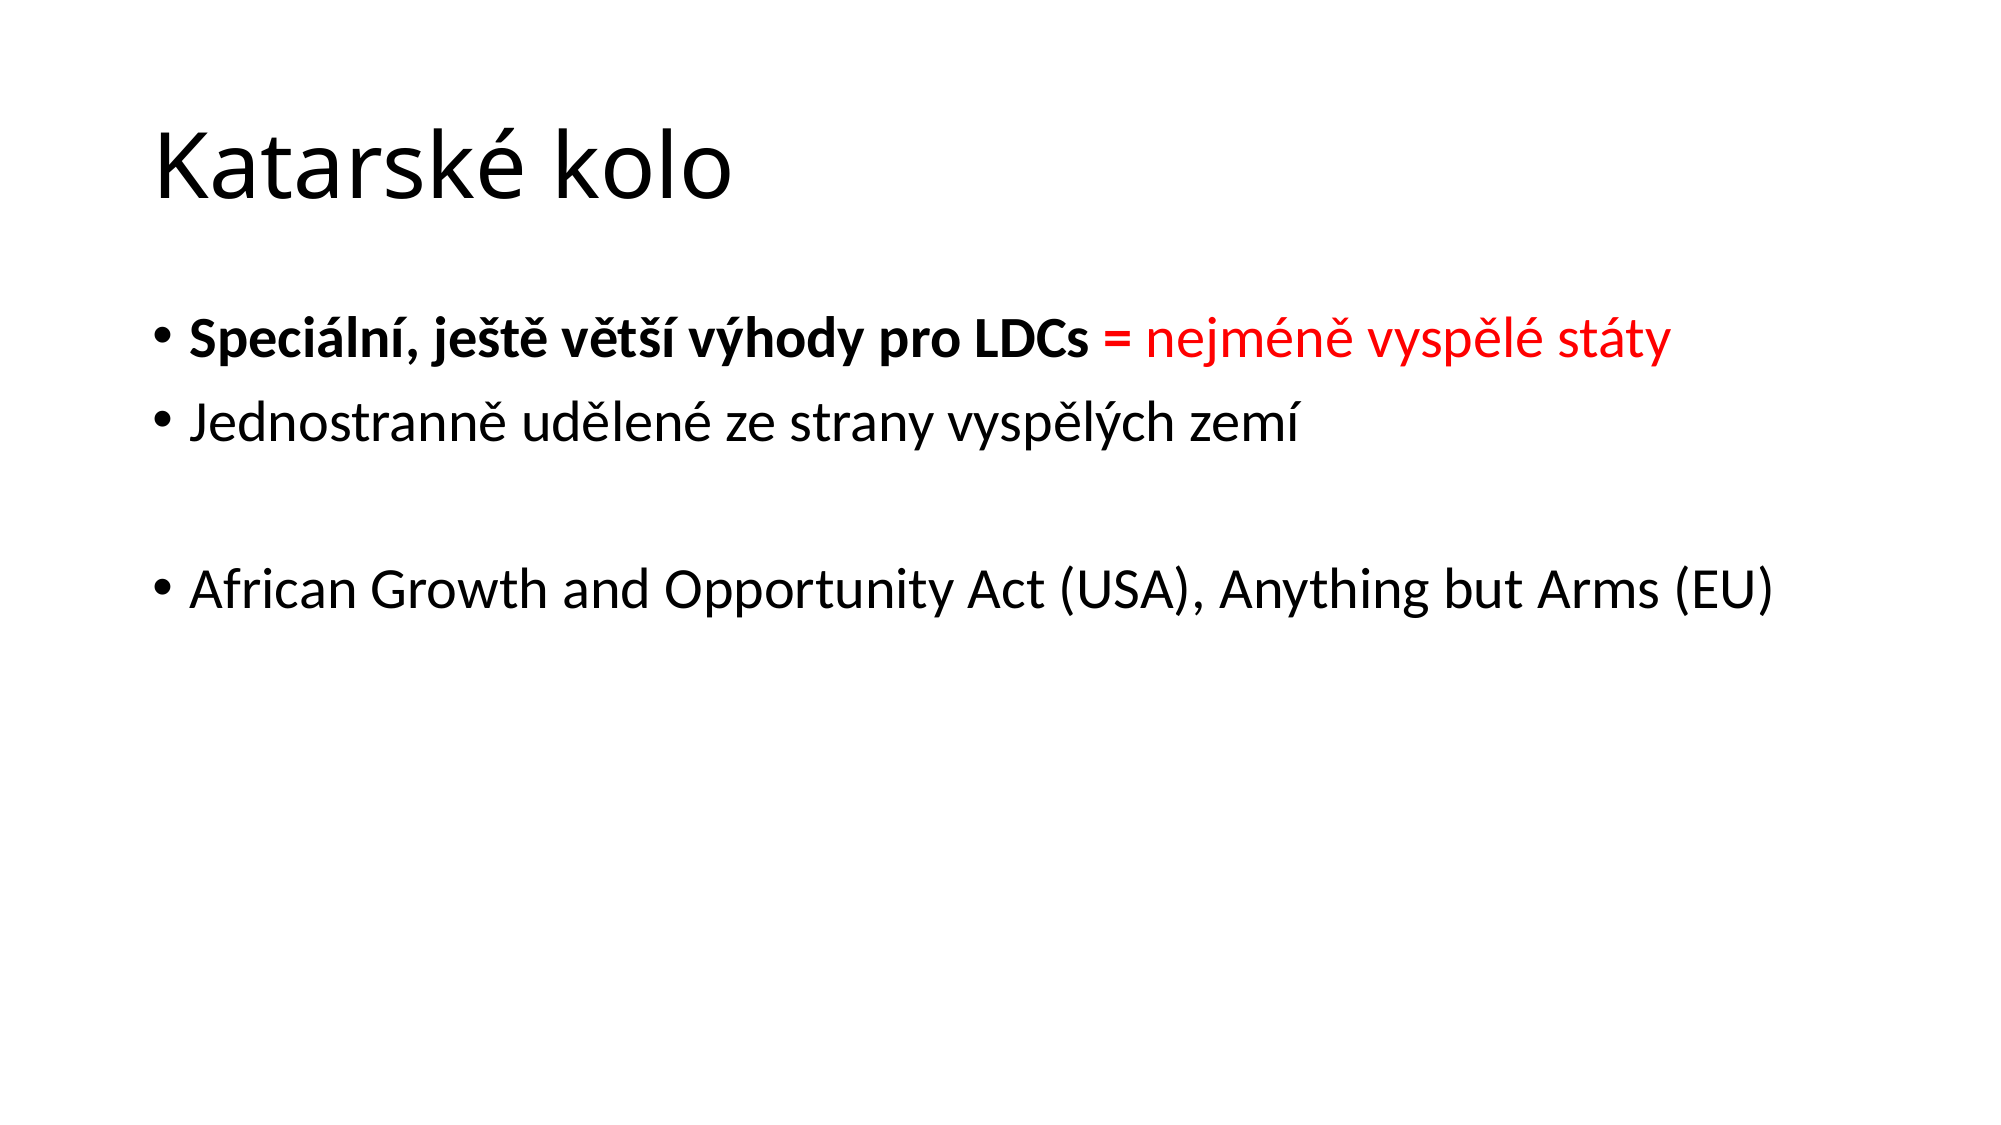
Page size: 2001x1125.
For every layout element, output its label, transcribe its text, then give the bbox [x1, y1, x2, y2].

title Katarské kolo [137, 59, 1863, 278]
list Speciální, ještě větší výhody pro LDCs = nejméně vyspělé státy Jednostranně udělené ze strany vyspělých zemí African Growth and Opportunity Act (USA), Anything but Arms (EU) [137, 299, 1863, 1014]
